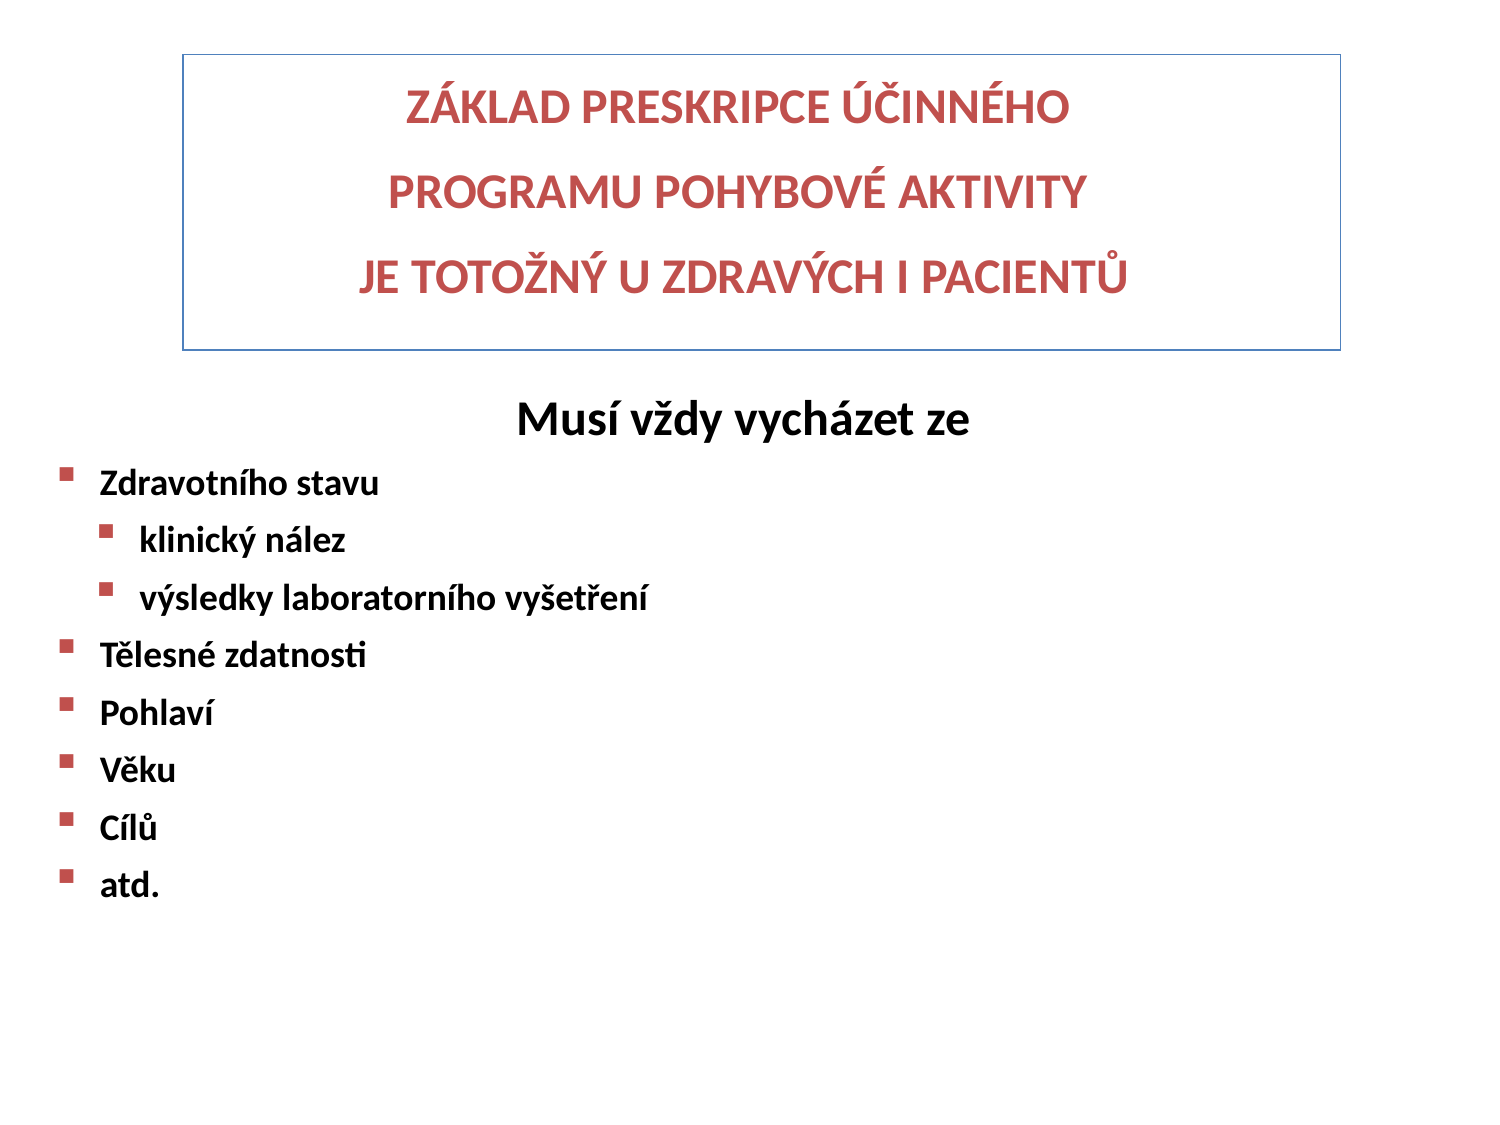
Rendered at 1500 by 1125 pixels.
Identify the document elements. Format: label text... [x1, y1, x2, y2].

text_box ZÁKLAD PRESKRIPCE ÚČINNÉHO PROGRAMU POHYBOVÉ AKTIVITY JE TOTOŽNÝ U ZDRAVÝCH I PACIENTŮ Musí vždy vycházet ze Zdravotního stavu klinický nález výsledky laboratorního vyšetření Tělesné zdatnosti Pohlaví Věku Cílů atd. [41, 66, 1447, 913]
text_box [183, 54, 1341, 350]
